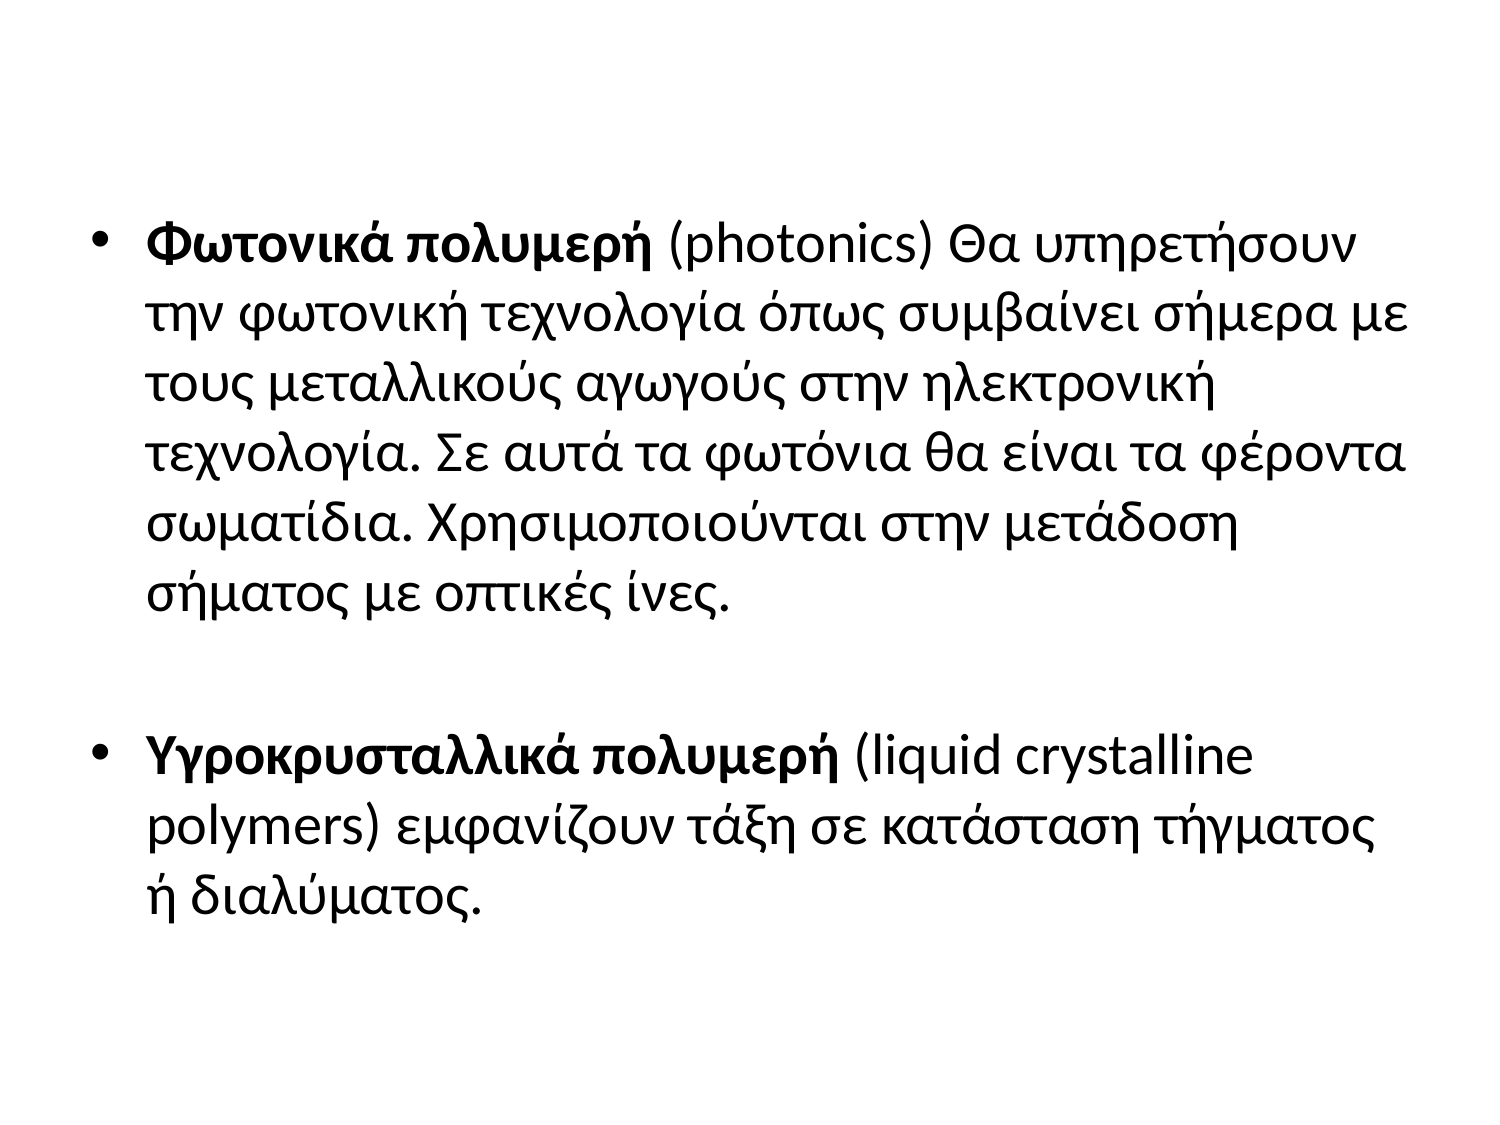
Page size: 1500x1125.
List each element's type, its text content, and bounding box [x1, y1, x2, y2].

list Φωτονικά πολυμερή (photonics) Θα υπηρετήσουν την φωτονική τεχνολογία όπως συμβαίνει σήμερα με τους μεταλλικούς αγωγούς στην ηλεκτρονική τεχνολογία. Σε αυτά τα φωτόνια θα είναι τα φέροντα σωματίδια. Χρησιμοποιούνται στην μετάδοση σήματος με οπτικές ίνες. Υγροκρυσταλλικά πολυμερή (liquid crystalline polymers) εμφανίζουν τάξη σε κατάσταση τήγματος ή διαλύματος. [75, 196, 1425, 1125]
